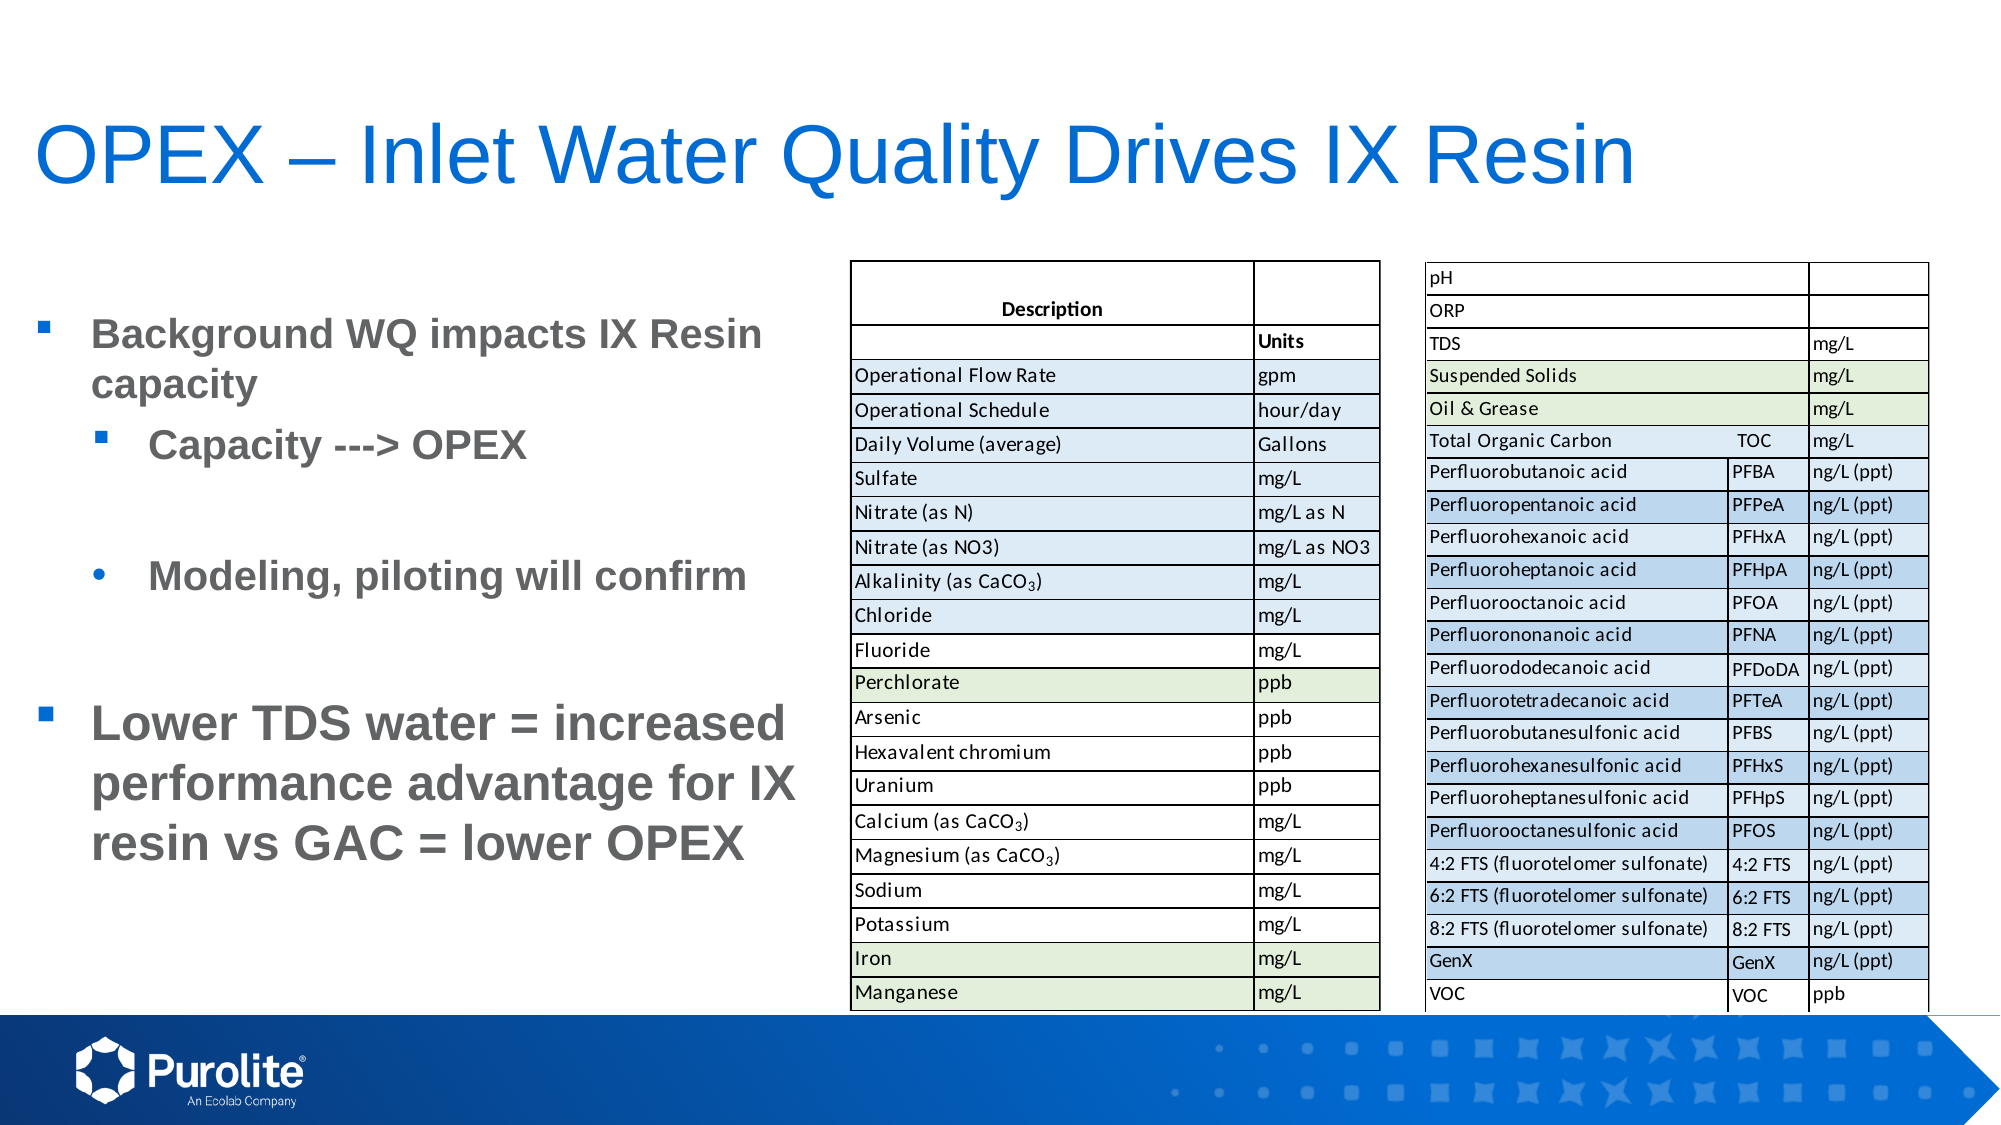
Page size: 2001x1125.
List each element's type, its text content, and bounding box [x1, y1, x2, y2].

picture [1171, 1015, 1986, 1110]
list Background WQ impacts IX Resin capacity Capacity ---> OPEX Modeling, piloting will confirm Lower TDS water = increased performance advantage for IX resin vs GAC = lower OPEX [27, 299, 830, 1014]
picture [1424, 261, 1932, 1014]
title OPEX – Inlet Water Quality Drives IX Resin [27, 44, 2000, 262]
picture [849, 260, 1383, 1013]
picture [55, 1018, 326, 1125]
